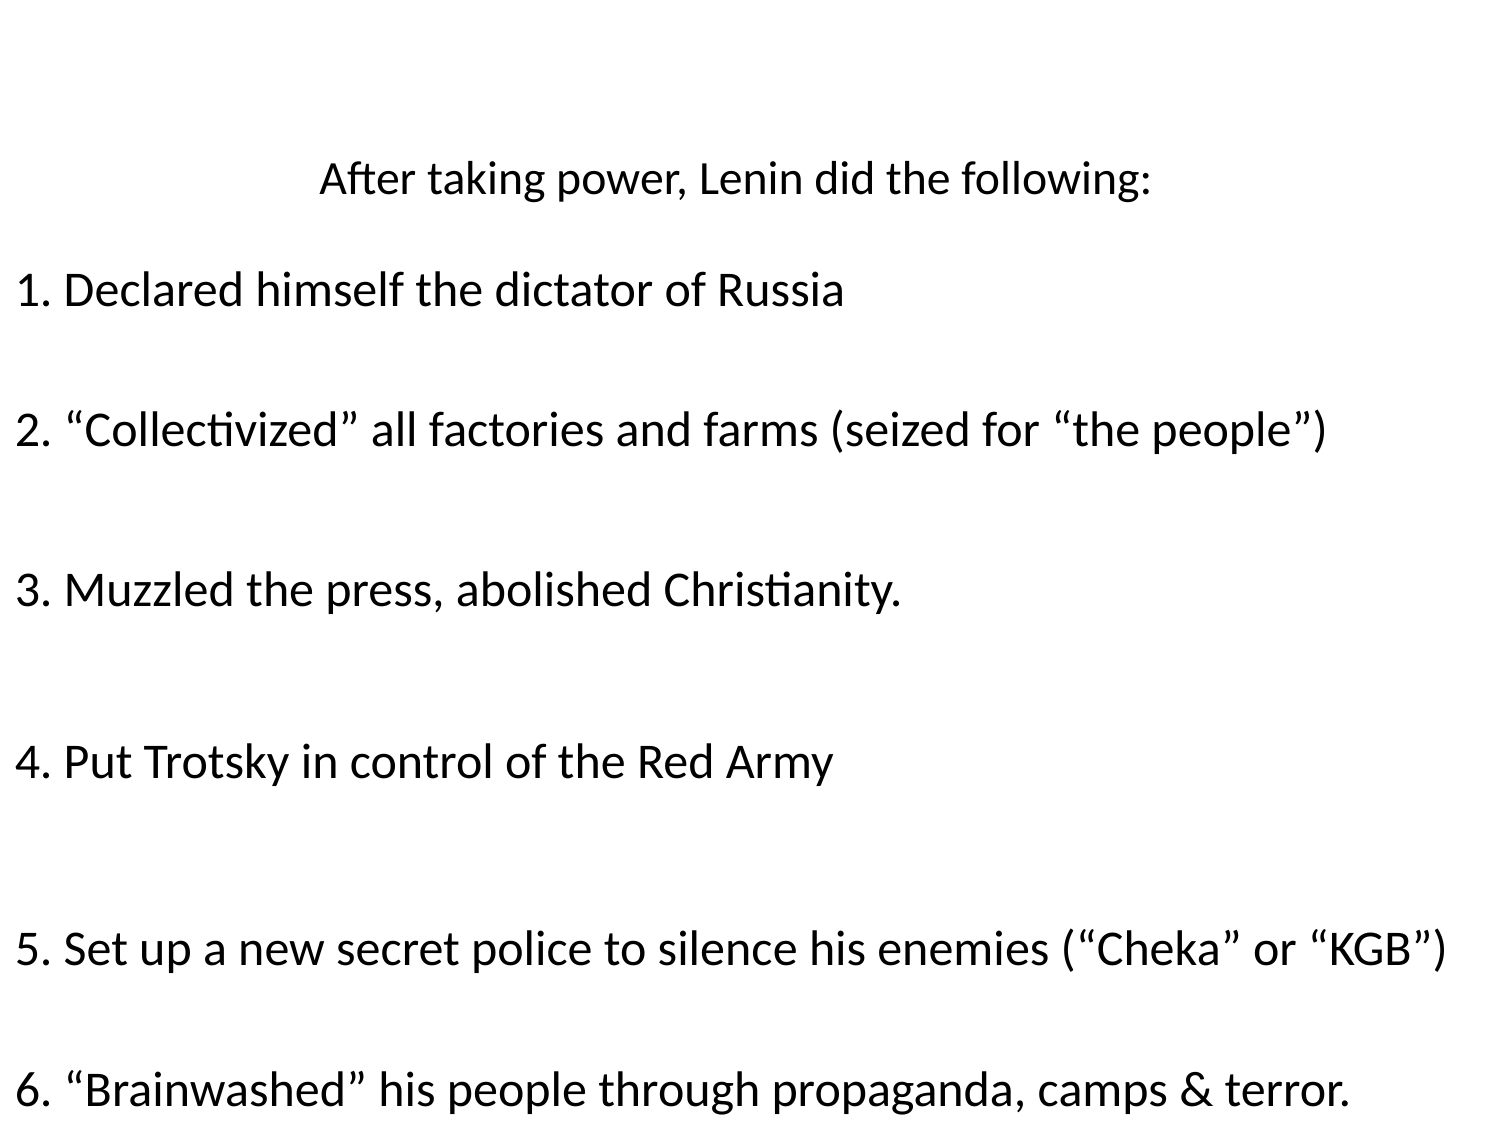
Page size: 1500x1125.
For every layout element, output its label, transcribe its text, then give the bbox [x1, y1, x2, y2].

text_box 3. Muzzled the press, abolished Christianity. [0, 549, 1500, 624]
text_box 1. Declared himself the dictator of Russia [0, 249, 1500, 325]
text_box 5. Set up a new secret police to silence his enemies (“Cheka” or “KGB”) [0, 907, 1500, 983]
text_box 6. “Brainwashed” his people through propaganda, camps & terror. [0, 1049, 1500, 1124]
title After taking power, Lenin did the following: [0, 138, 1500, 249]
text_box 2. “Collectivized” all factories and farms (seized for “the people”) [0, 389, 1500, 465]
text_box 4. Put Trotsky in control of the Red Army [0, 721, 1500, 796]
